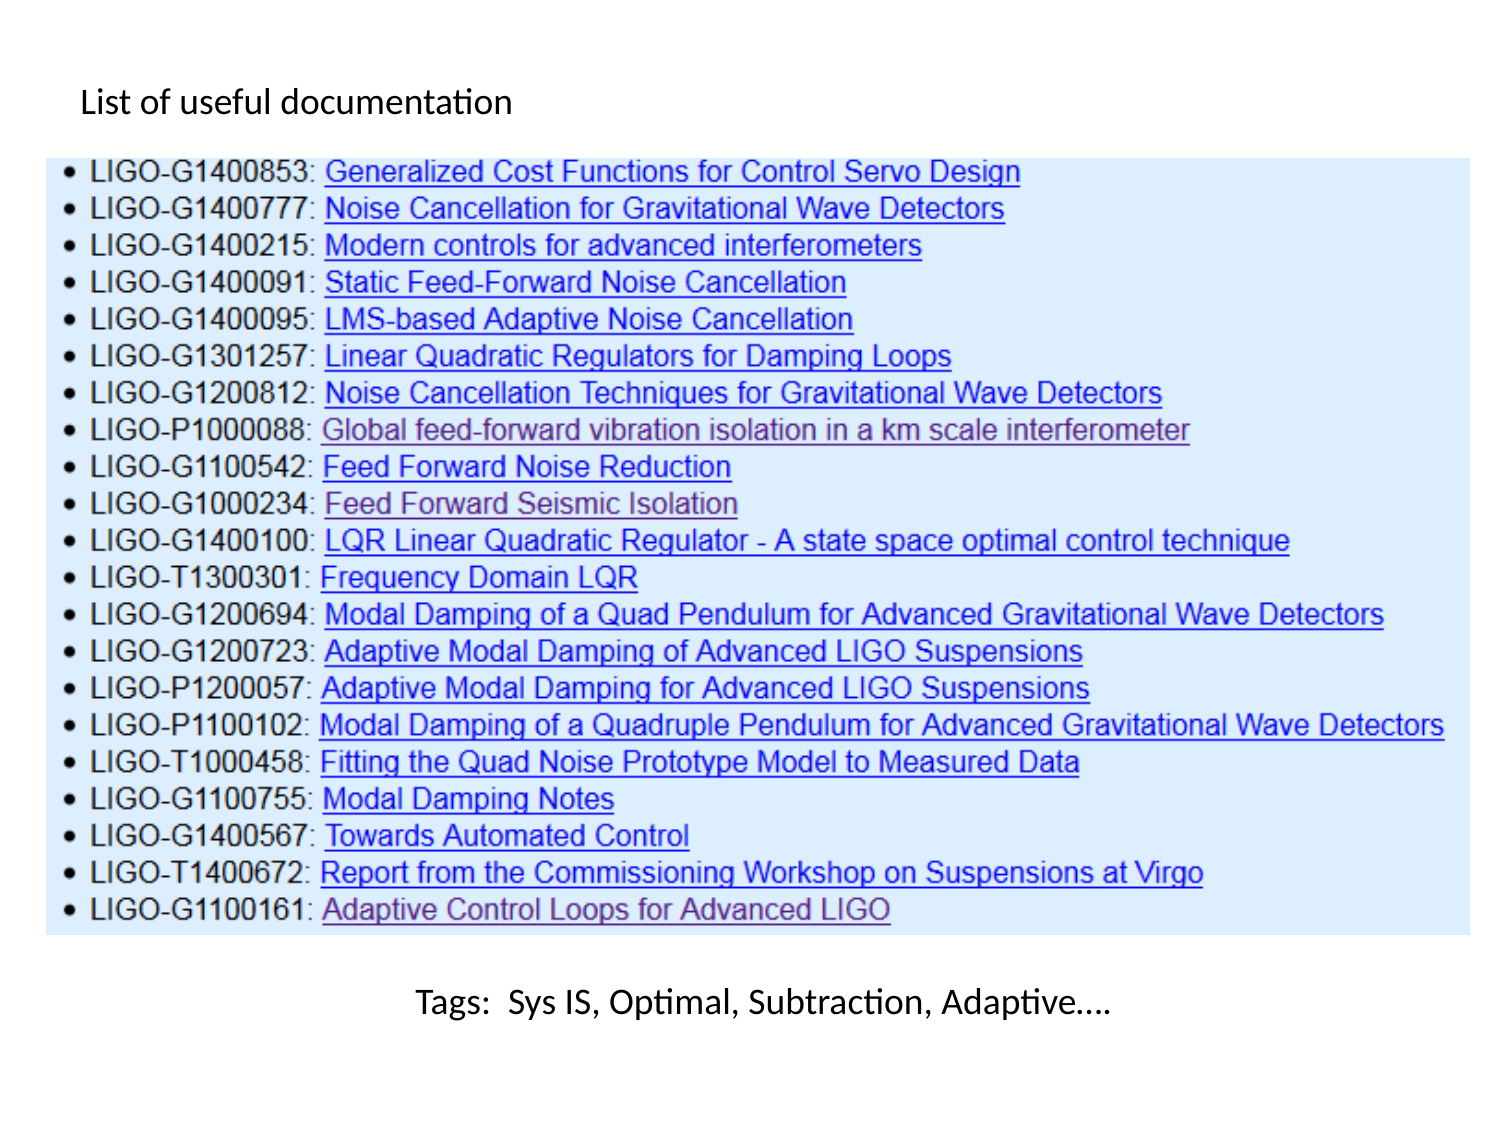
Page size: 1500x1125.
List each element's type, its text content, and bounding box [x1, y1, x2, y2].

picture [46, 158, 1471, 935]
text_box List of useful documentation [65, 69, 563, 130]
text_box Tags: Sys IS, Optimal, Subtraction, Adaptive…. [400, 969, 1213, 1030]
